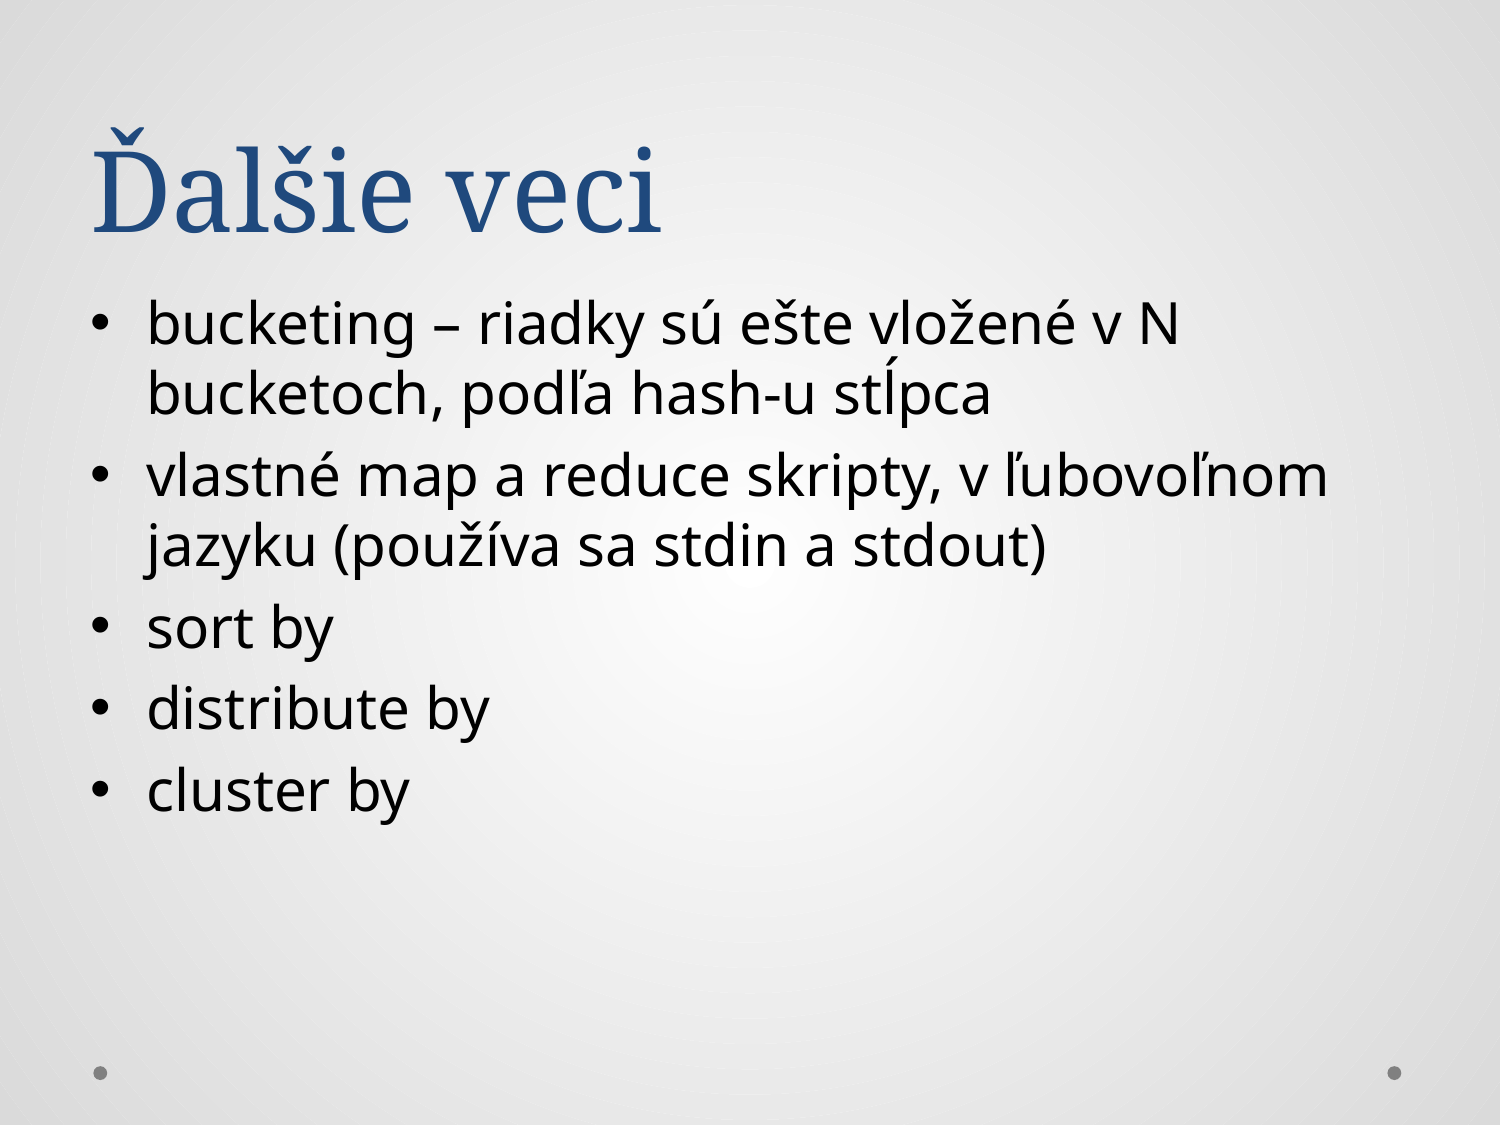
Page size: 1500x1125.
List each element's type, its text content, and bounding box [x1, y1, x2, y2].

list bucketing – riadky sú ešte vložené v N bucketoch, podľa hash-u stĺpca vlastné map a reduce skripty, v ľubovoľnom jazyku (používa sa stdin a stdout) sort by distribute by cluster by [75, 278, 1425, 1005]
title Ďalšie veci [75, 0, 1425, 263]
